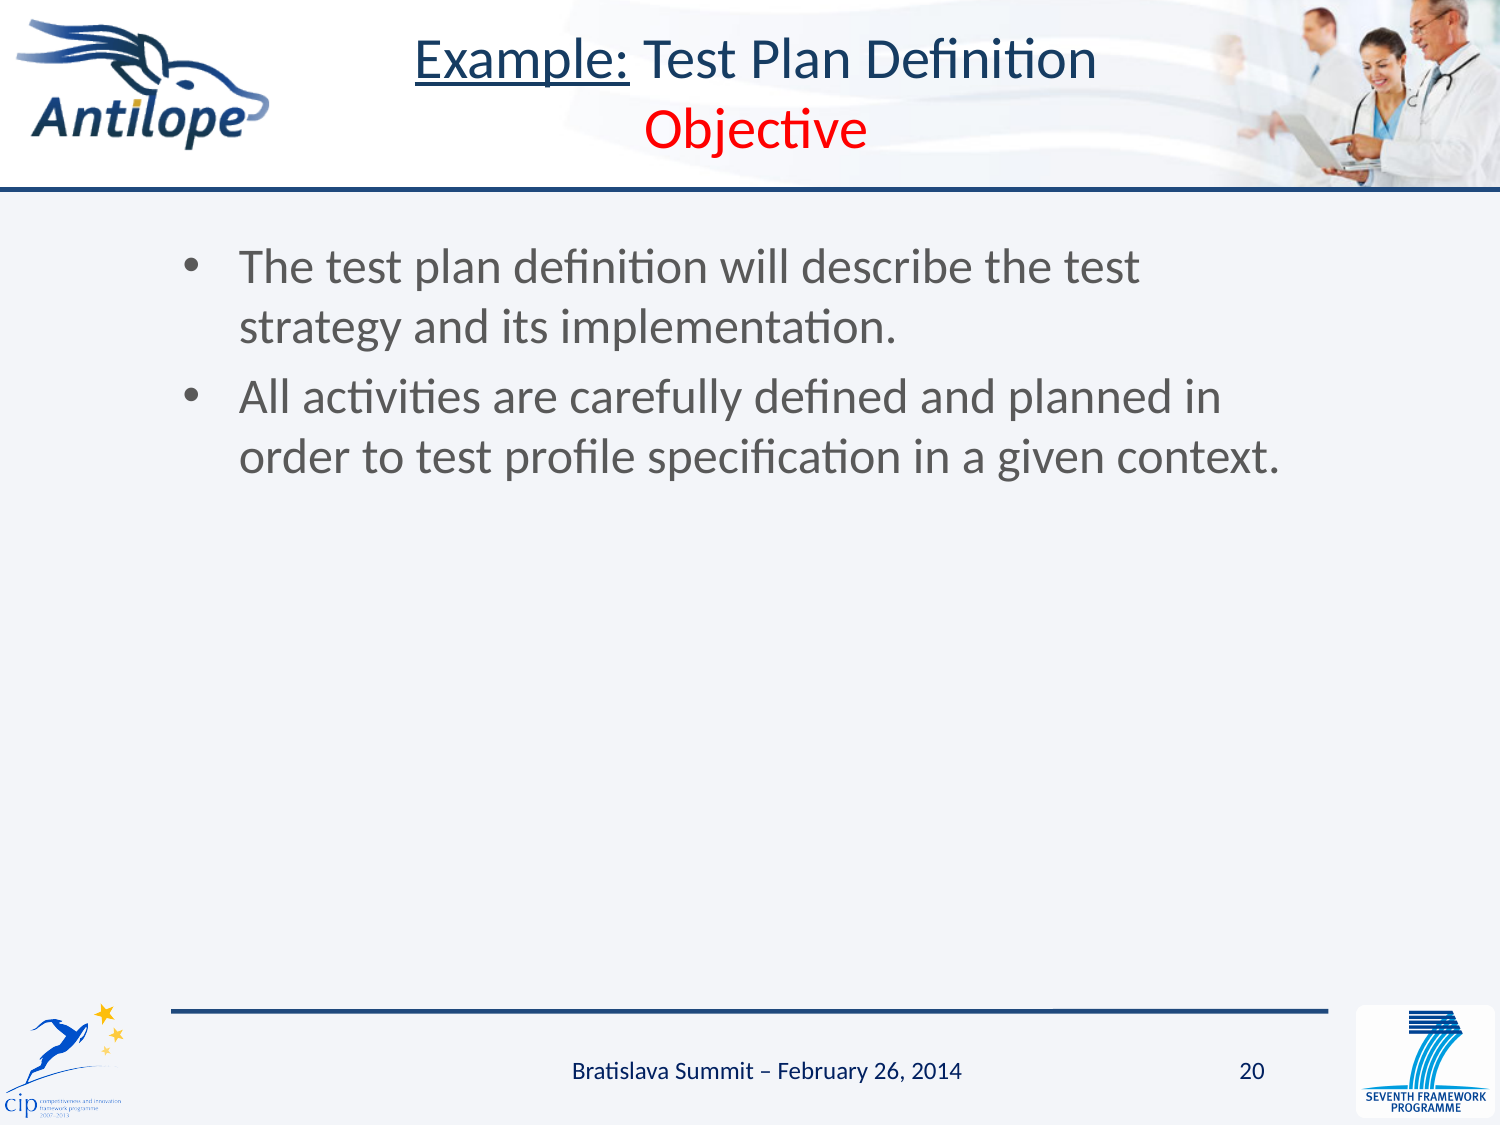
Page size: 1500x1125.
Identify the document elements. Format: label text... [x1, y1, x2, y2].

title Example: Test Plan Definition Objective [301, 7, 1211, 173]
list The test plan definition will describe the test strategy and its implementation. All activities are carefully defined and planned in order to test profile specification in a given context. [167, 226, 1329, 657]
picture [0, 0, 1500, 187]
footer Bratislava Summit – February 26, 2014 [395, 1046, 1140, 1107]
slide_number 20 [1175, 1046, 1329, 1107]
picture [5, 1003, 124, 1118]
picture [1356, 1005, 1495, 1118]
